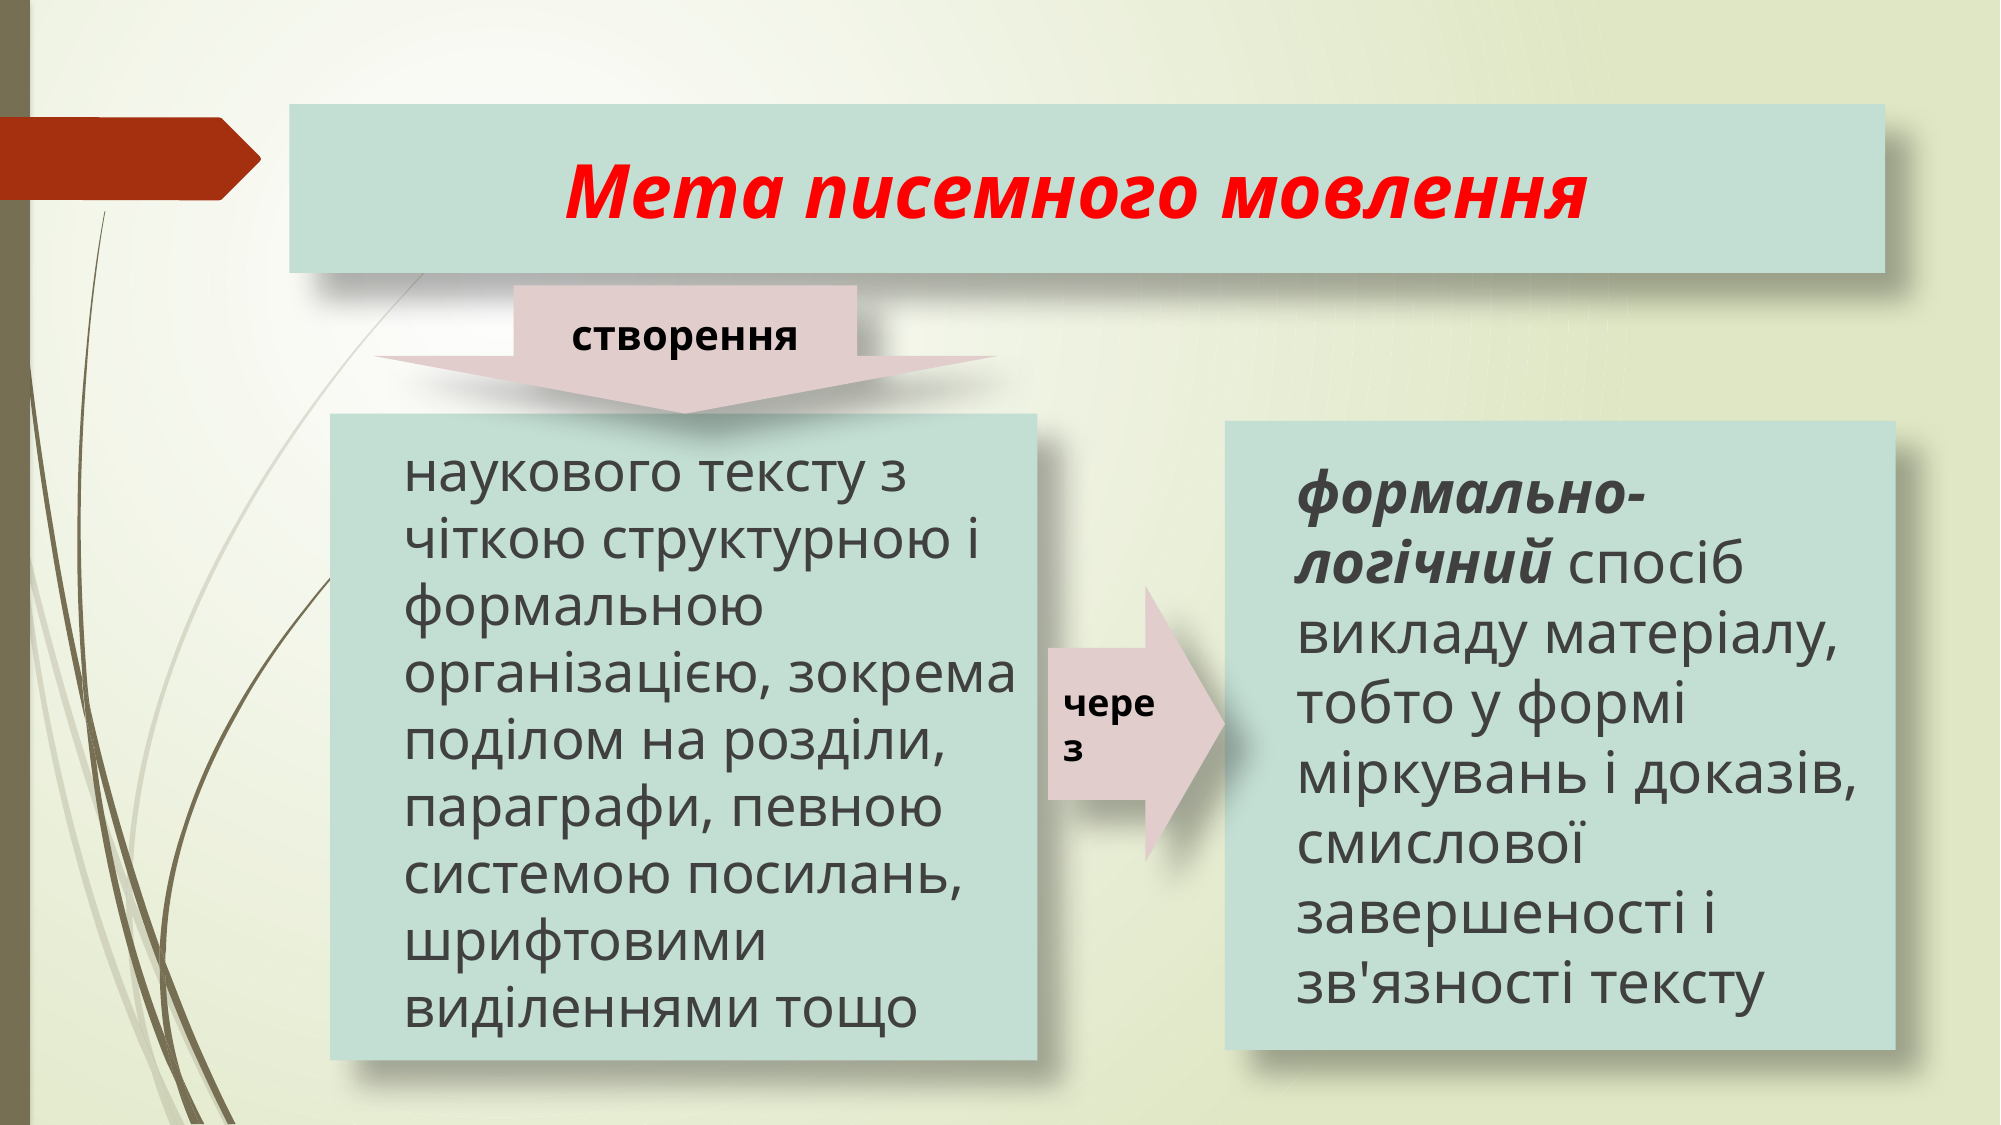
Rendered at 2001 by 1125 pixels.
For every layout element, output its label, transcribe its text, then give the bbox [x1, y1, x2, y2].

title Мета писемного мовлення [289, 104, 1886, 273]
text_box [998, 634, 1275, 813]
list наукового тексту з чіткою структурною і формальною організацією, зокрема поділом на розділи, параграфи, певною системою посилань, шрифтовими виділеннями тощо [330, 413, 1038, 1061]
list формально-логічний спосіб викладу матеріалу, тобто у формі міркувань і доказів, смислової завершеності і зв'язності тексту [1224, 420, 1896, 1050]
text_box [372, 285, 999, 414]
